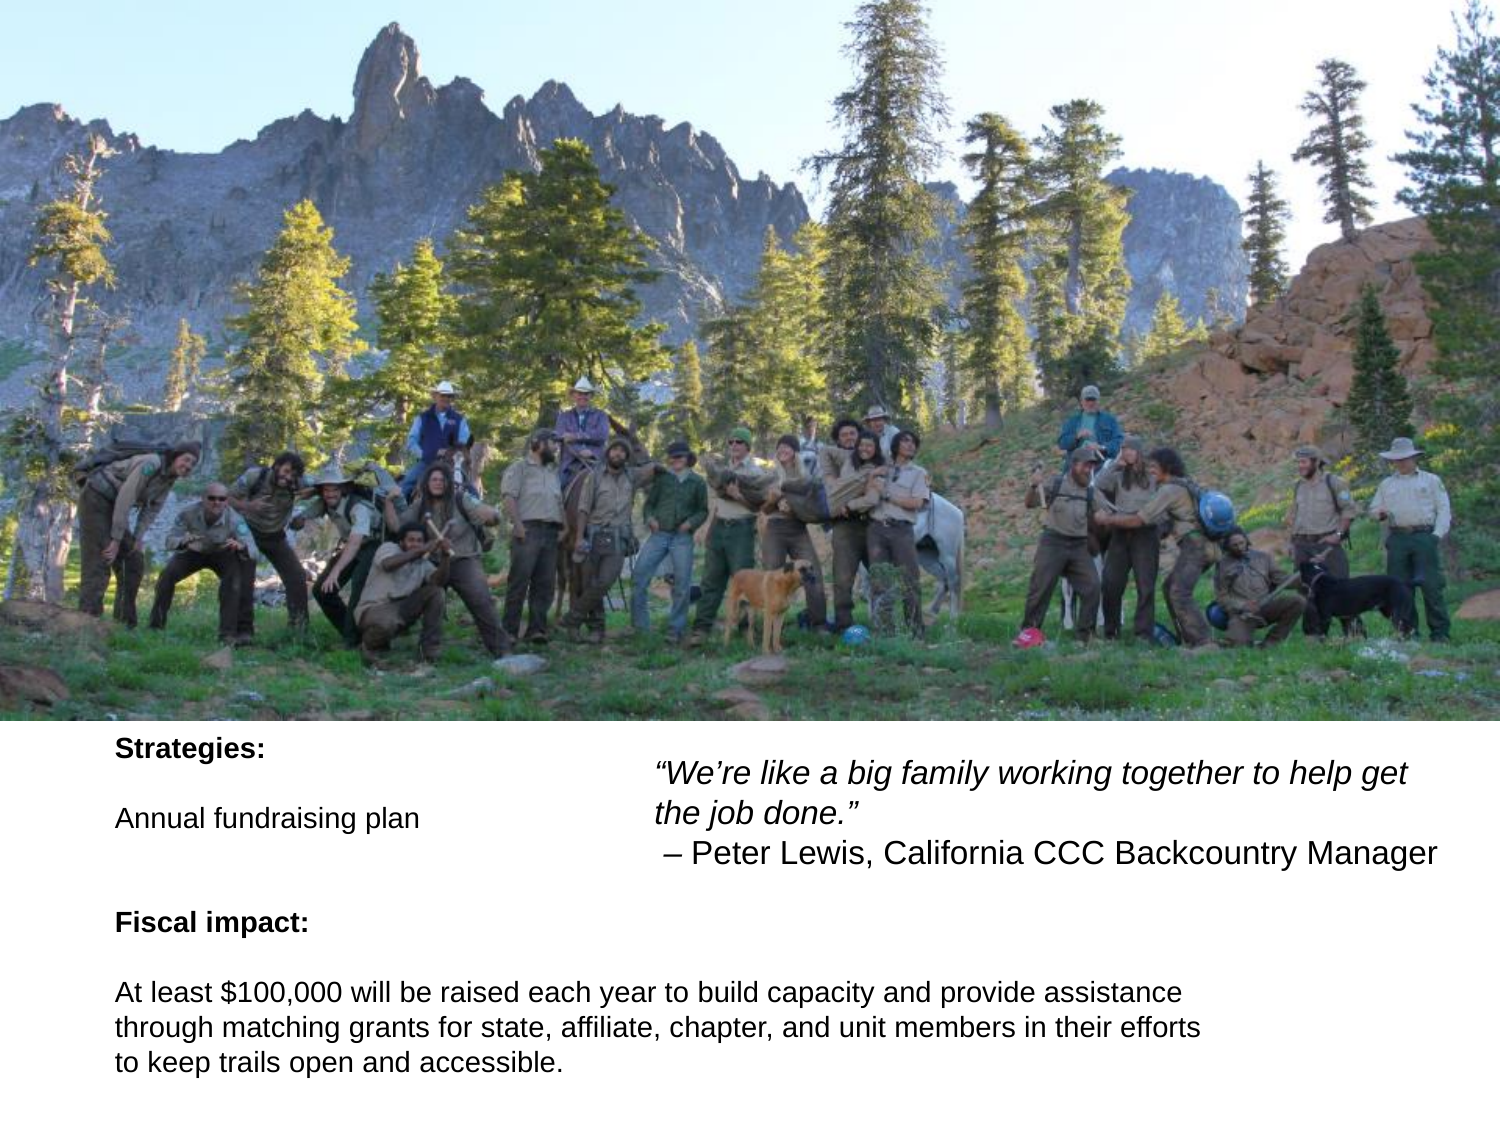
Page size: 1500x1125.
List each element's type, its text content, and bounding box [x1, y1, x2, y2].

picture [0, 0, 1500, 721]
text_box “We’re like a big family working together to help get the job done.” – Peter Lewis, California CCC Backcountry Manager [639, 743, 1475, 879]
text_box Strategies: Annual fundraising plan Fiscal impact: At least $100,000 will be raised each year to build capacity and provide assistance through matching grants for state, affiliate, chapter, and unit members in their efforts to keep trails open and accessible. [99, 729, 1234, 1086]
